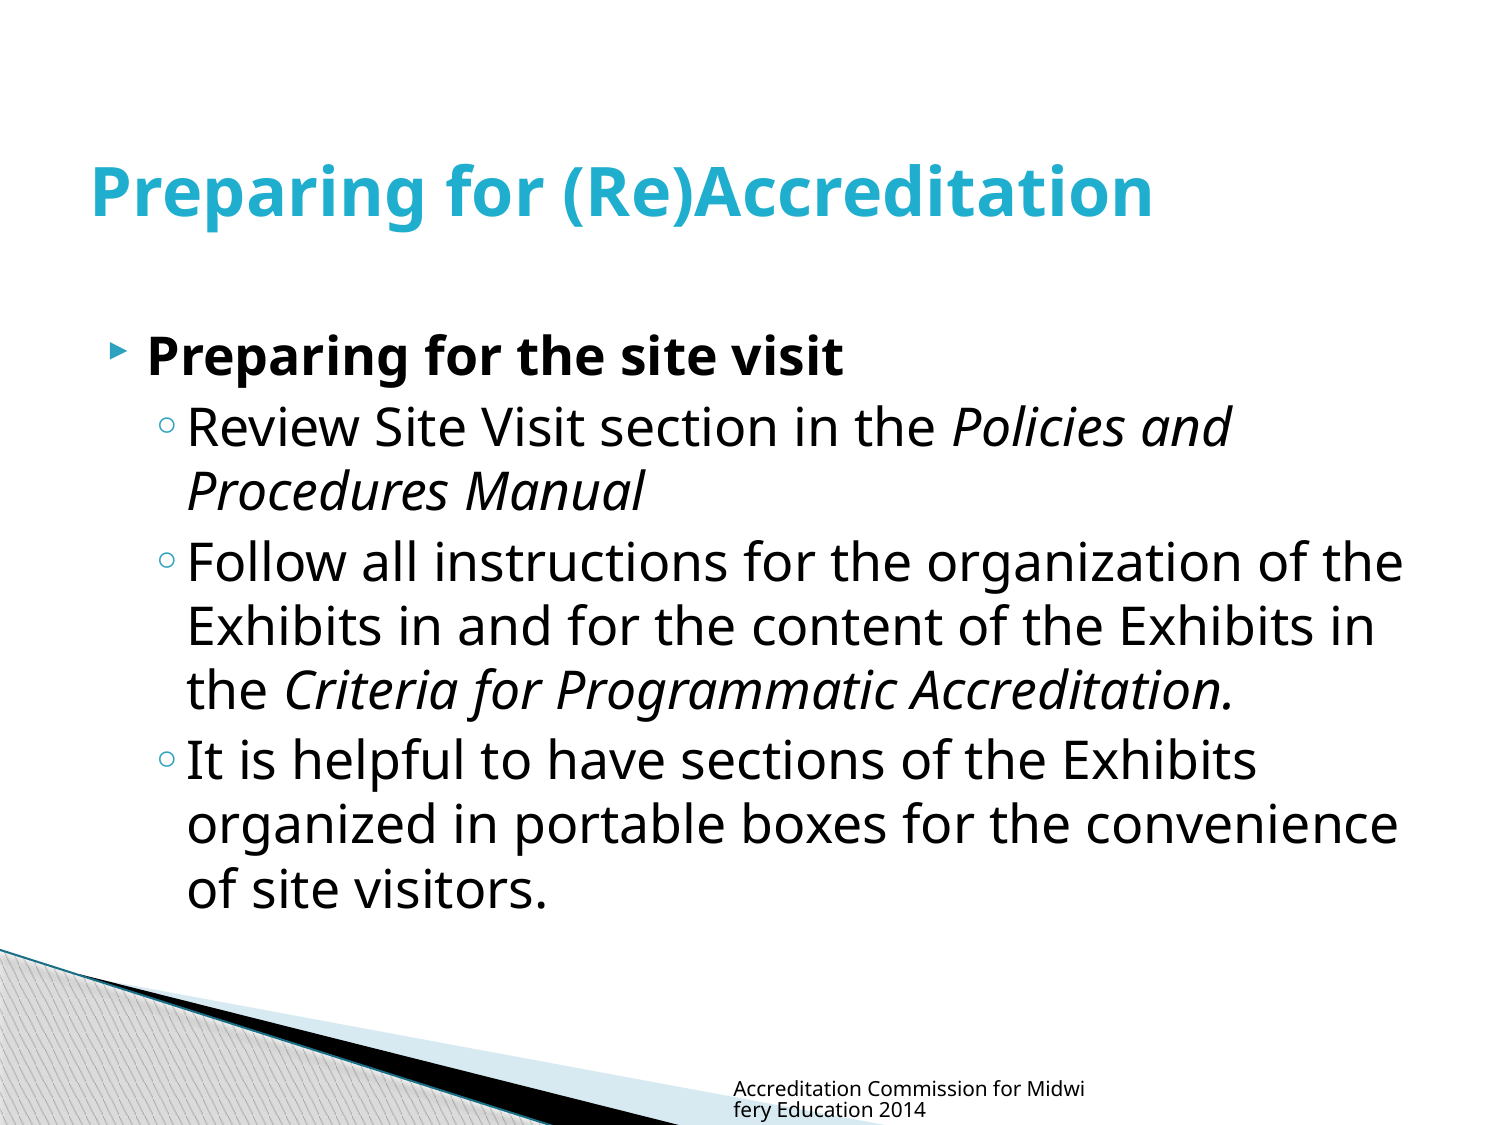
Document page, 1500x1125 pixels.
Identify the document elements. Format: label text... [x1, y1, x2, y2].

list Preparing for the site visit Review Site Visit section in the Policies and Procedures Manual Follow all instructions for the organization of the Exhibits in and for the content of the Exhibits in the Criteria for Programmatic Accreditation. It is helpful to have sections of the Exhibits organized in portable boxes for the convenience of site visitors. [75, 263, 1425, 986]
footer Accreditation Commission for Midwifery Education 2014 [718, 1051, 1105, 1112]
title Preparing for (Re)Accreditation [75, 115, 1425, 263]
